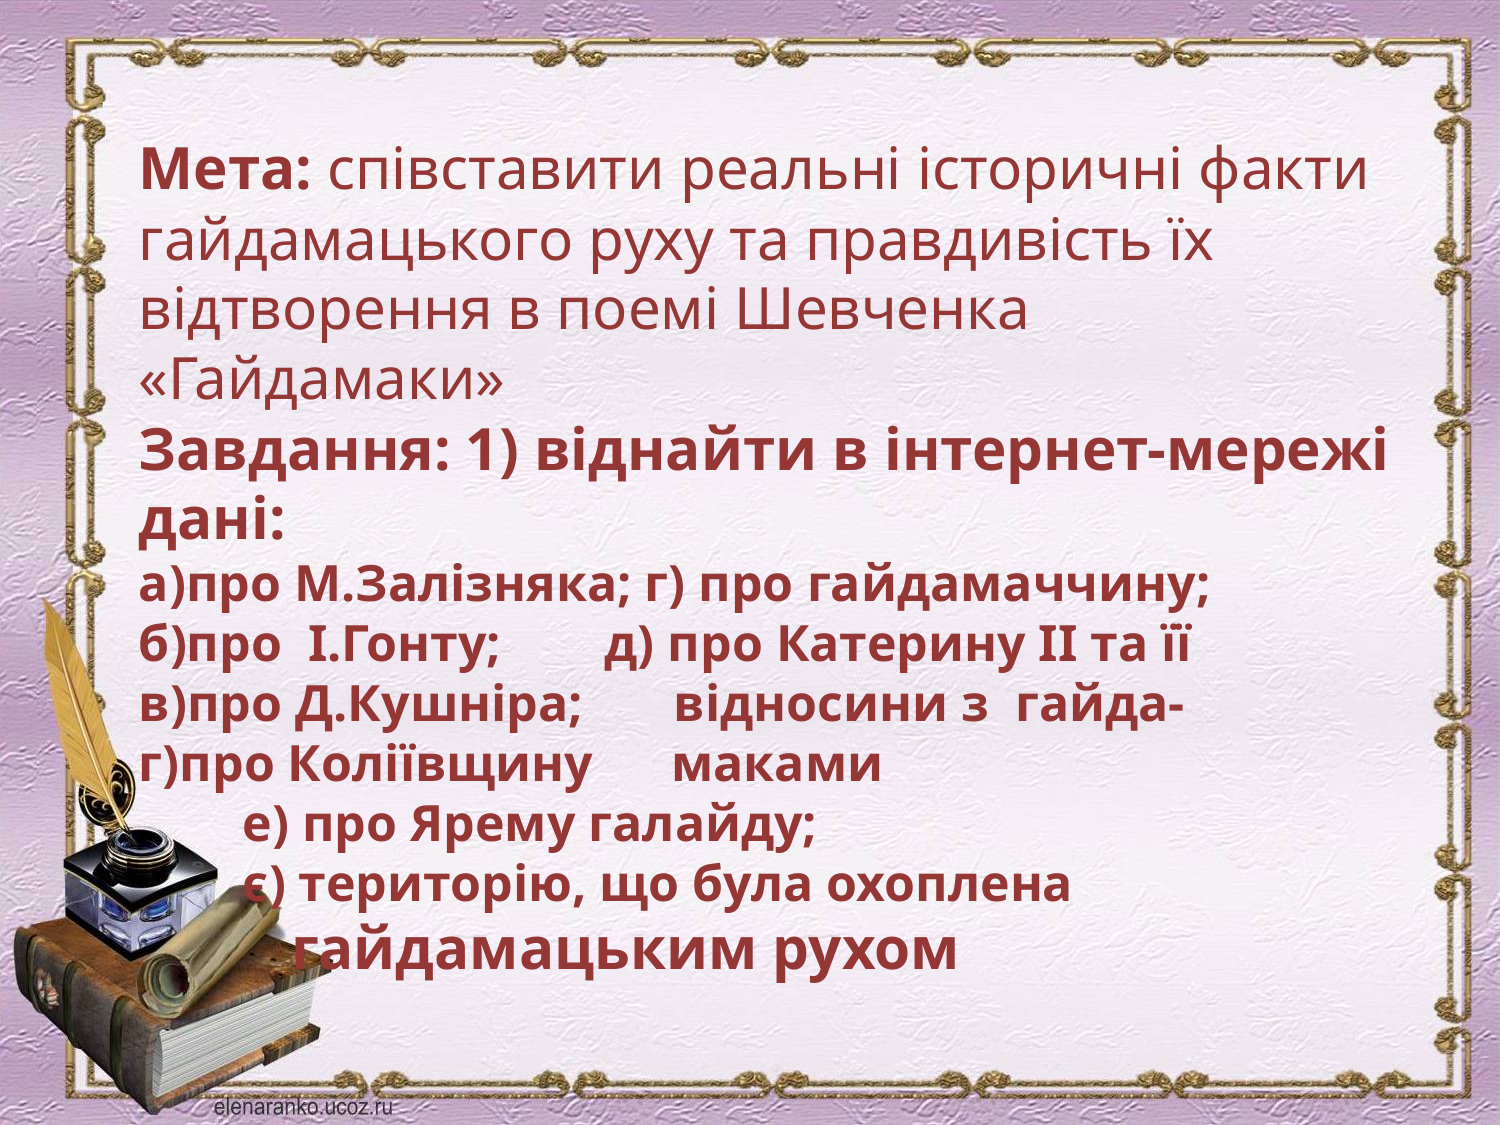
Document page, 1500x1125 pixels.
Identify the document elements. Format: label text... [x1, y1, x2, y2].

picture [0, 0, 1500, 1125]
title Мета: співставити реальні історичні факти гайдамацького руху та правдивість їх відтворення в поемі Шевченка «Гайдамаки» Завдання: 1) віднайти в інтернет-мережі дані: а)про М.Залізняка; г) про гайдамаччину; б)про І.Гонту; д) про Катерину ІІ та її в)про Д.Кушніра; відносини з гайда- г)про Коліївщину маками е) про Ярему галайду; є) територію, що була охоплена гайдамацьким рухом [123, 149, 1427, 965]
